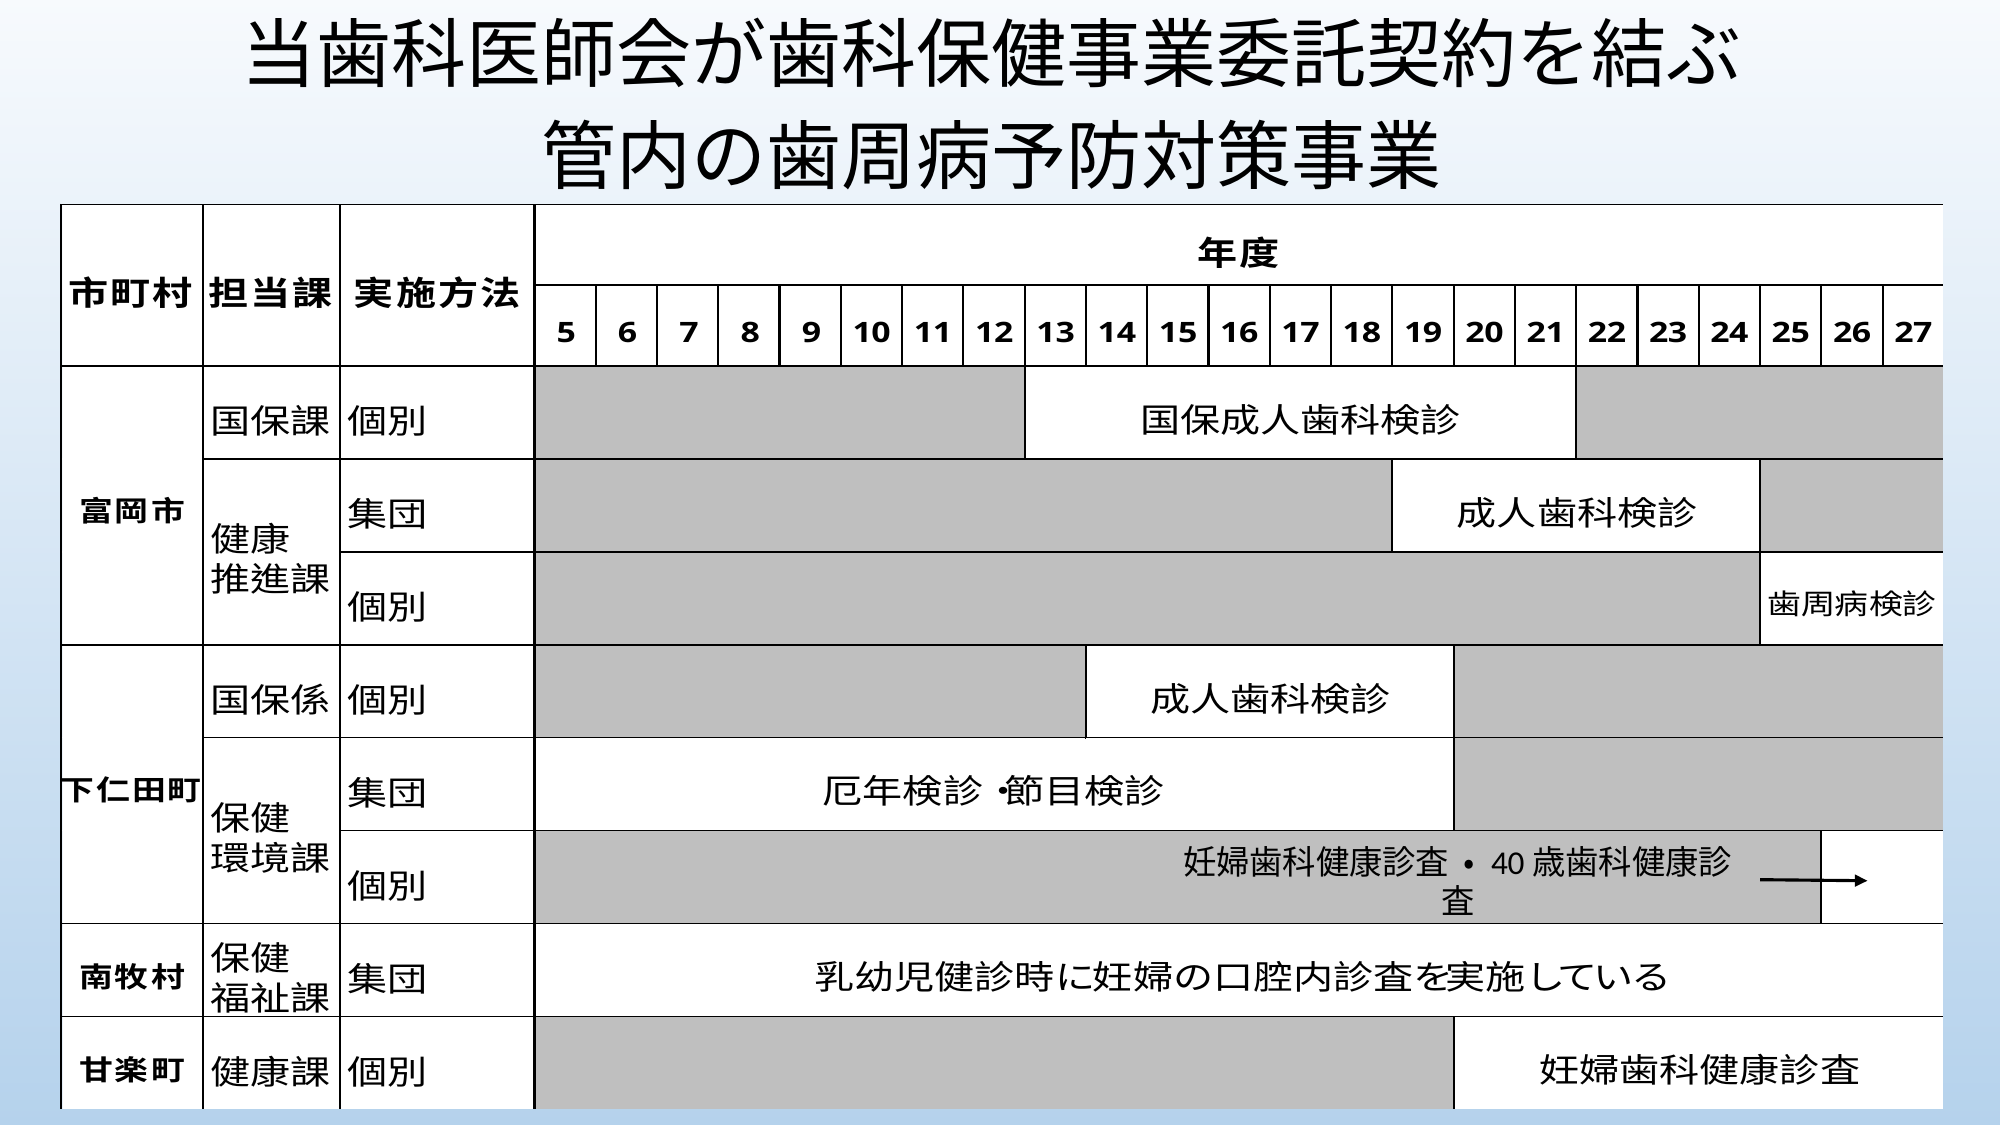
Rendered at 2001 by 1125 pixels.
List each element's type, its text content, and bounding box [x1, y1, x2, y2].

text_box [60, 203, 1946, 1111]
list 当歯科医師会が歯科保健事業委託契約を結ぶ 管内の歯周病予防対策事業 [0, 9, 1982, 224]
